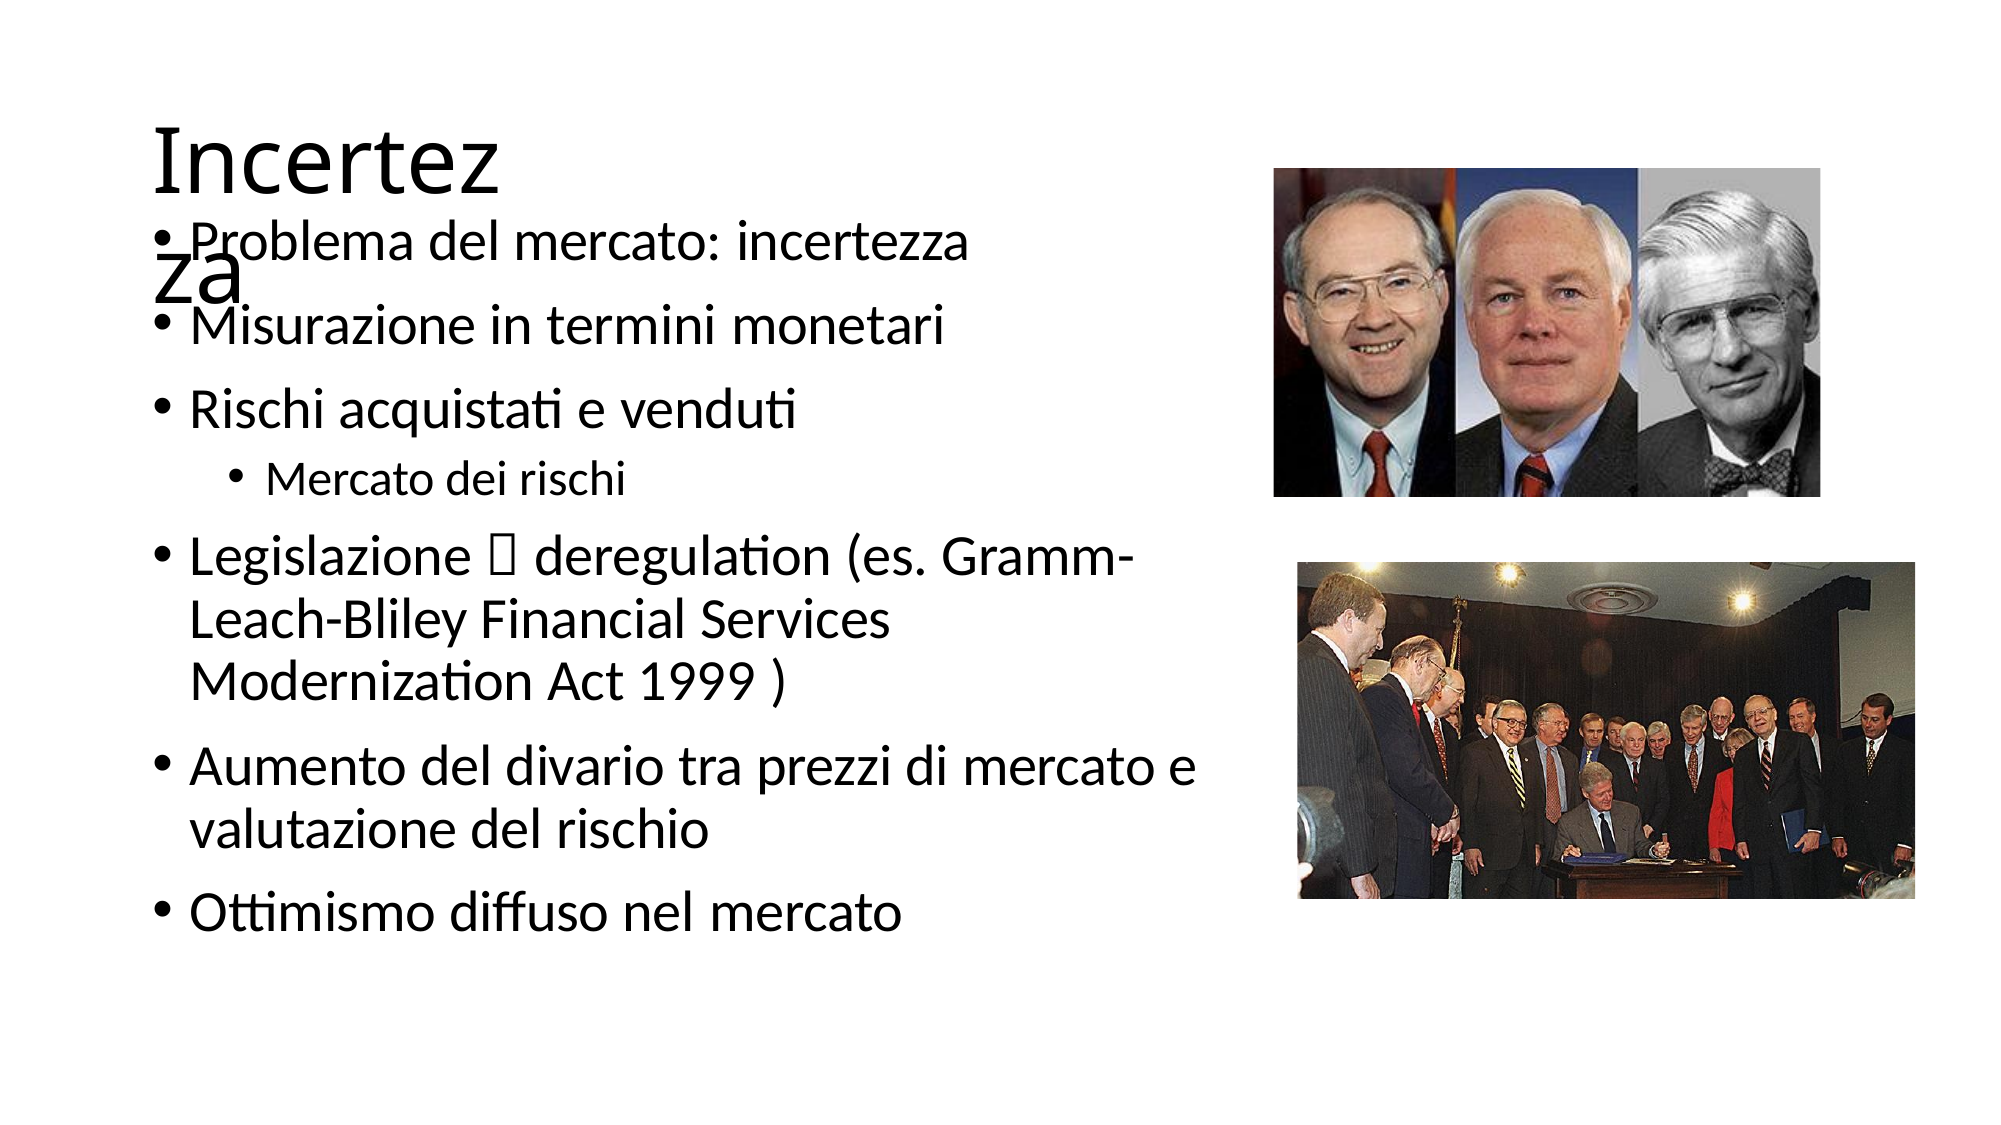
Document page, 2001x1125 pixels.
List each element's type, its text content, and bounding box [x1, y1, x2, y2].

text_box [1297, 562, 1916, 899]
list Problema del mercato: incertezza Misurazione in termini monetari Rischi acquistati e venduti Mercato dei rischi Legislazione  deregulation (es. Gramm- Leach-Bliley Financial Services Modernization Act 1999 ) Aumento del divario tra prezzi di mercato e valutazione del rischio Ottimismo diffuso nel mercato [150, 186, 1214, 944]
title Incertezza [150, 100, 528, 186]
text_box [1273, 168, 1821, 497]
